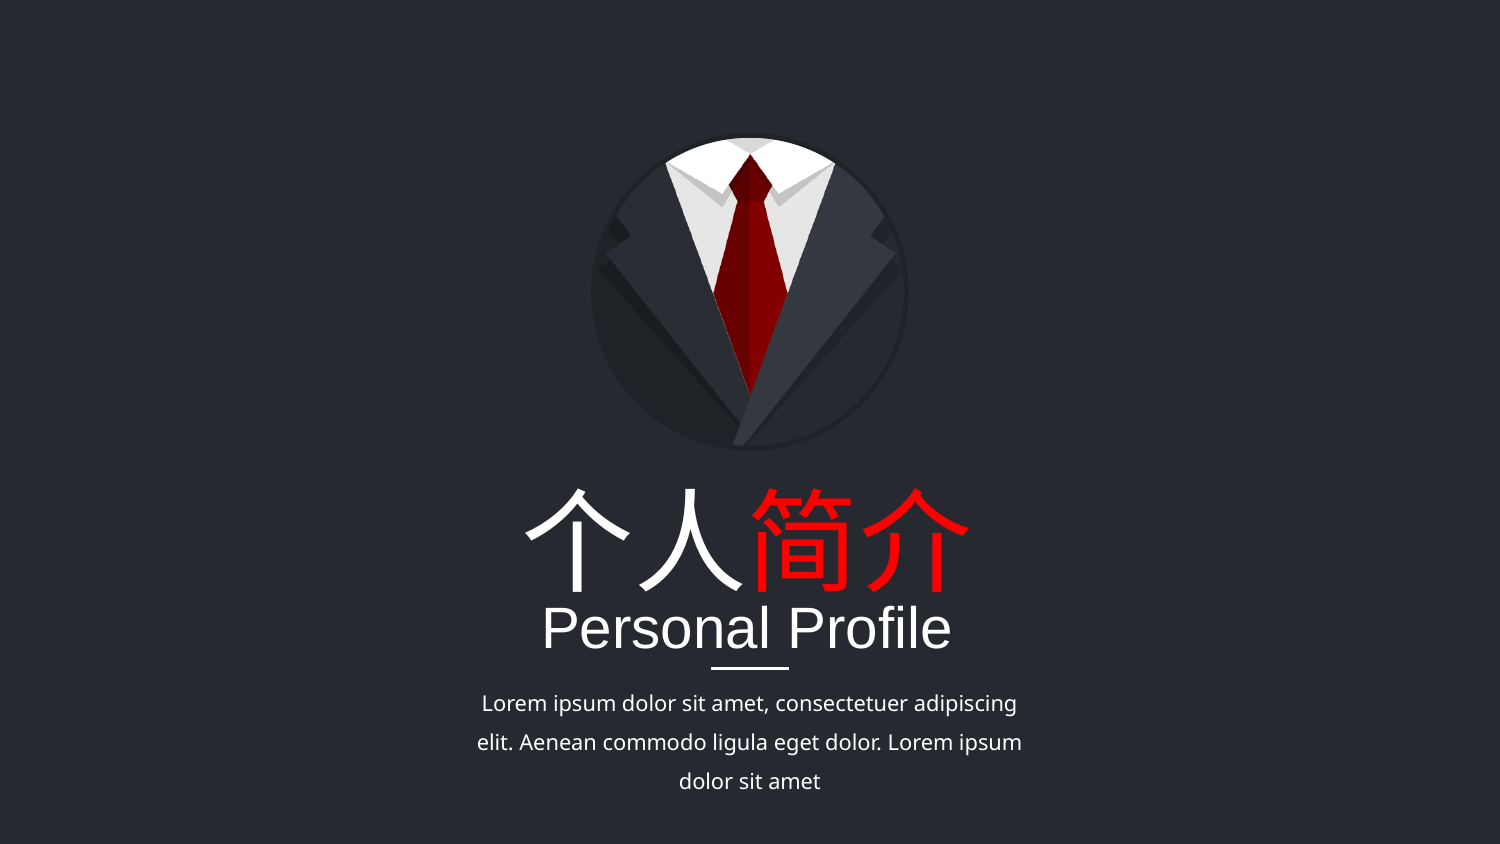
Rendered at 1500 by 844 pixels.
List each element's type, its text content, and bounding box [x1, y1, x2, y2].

text_box Personal Profile [504, 583, 990, 668]
text_box 个人简介 [506, 463, 987, 583]
picture [593, 135, 907, 449]
text_box Lorem ipsum dolor sit amet, consectetuer adipiscing elit. Aenean commodo ligula eget dolor. Lorem ipsum dolor sit amet [446, 668, 1054, 802]
